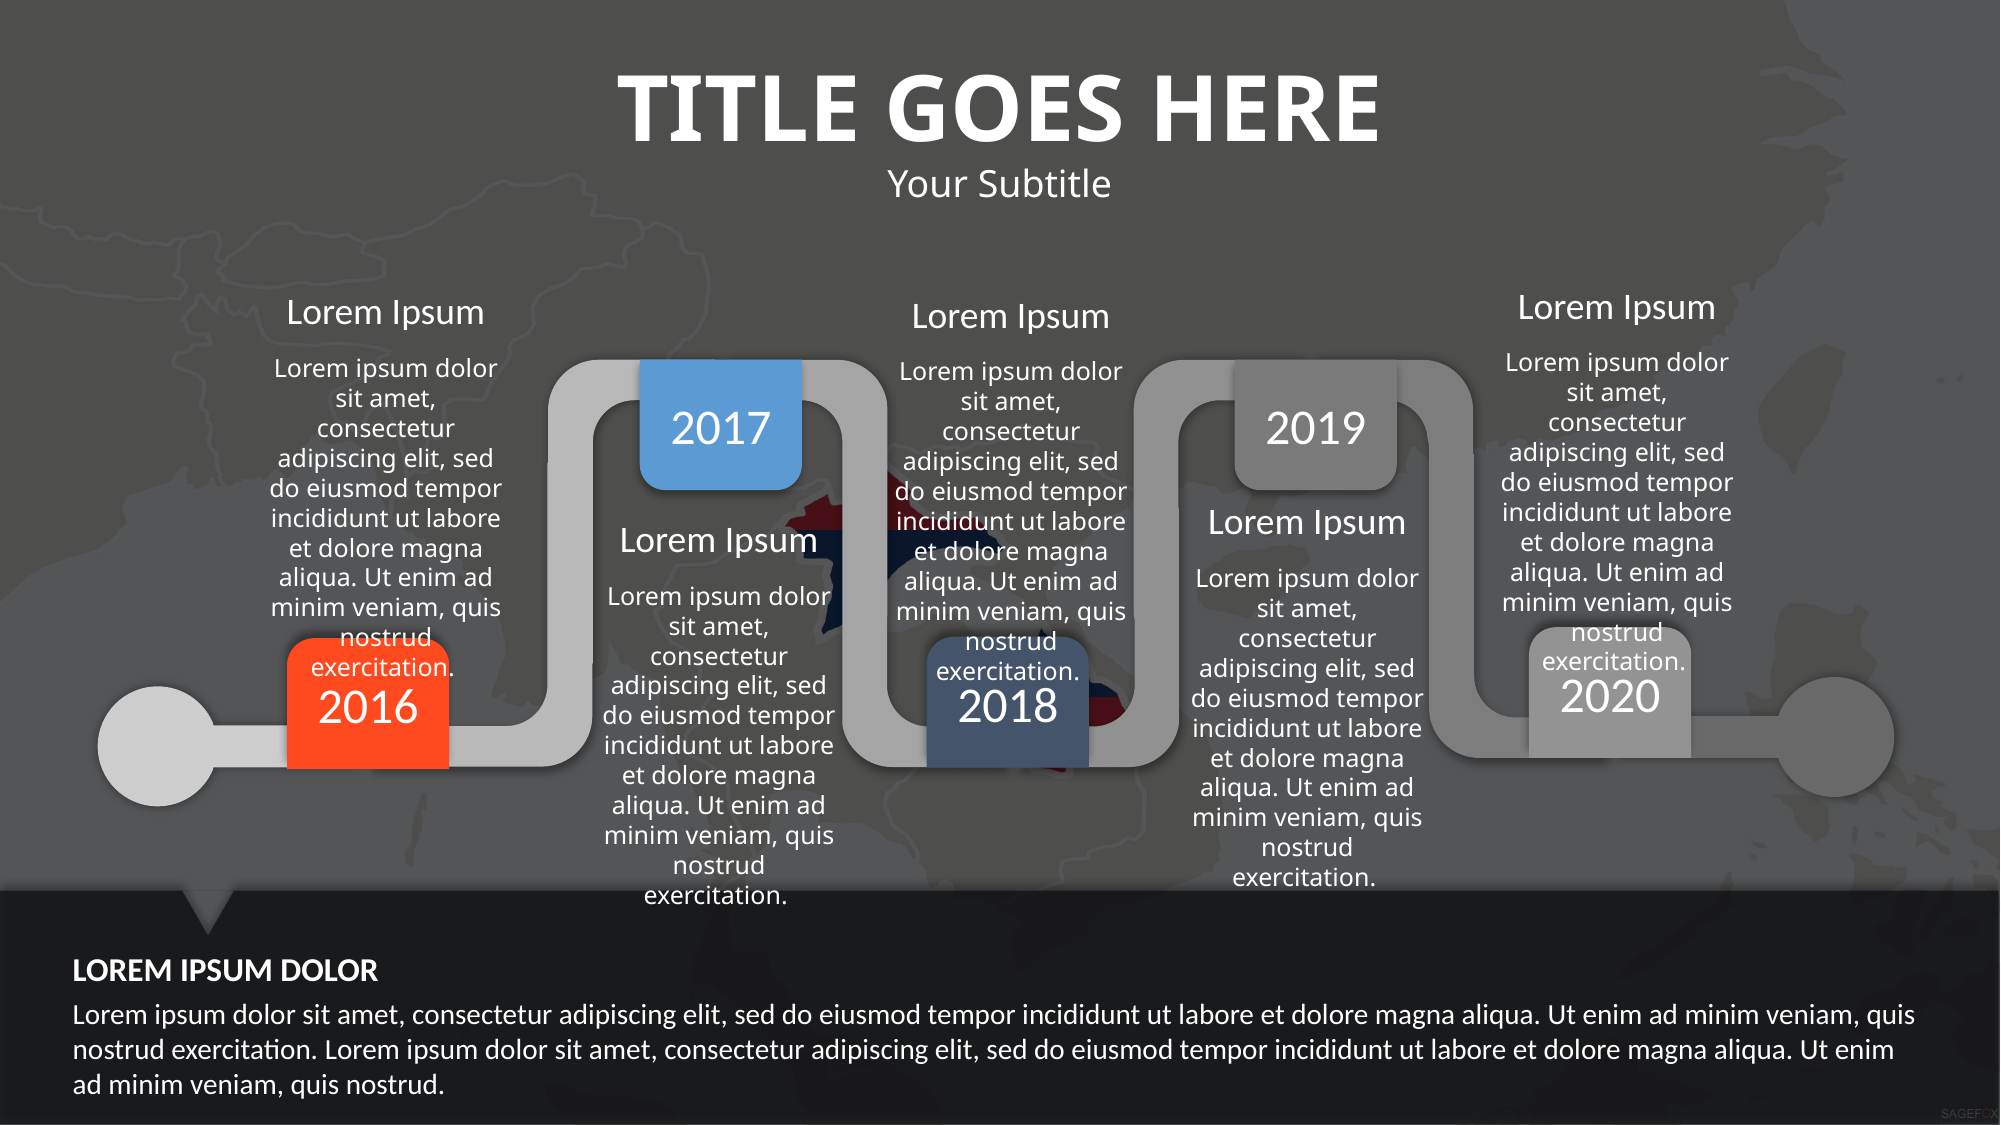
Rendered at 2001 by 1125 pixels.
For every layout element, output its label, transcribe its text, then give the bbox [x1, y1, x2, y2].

text_box [1090, 358, 1234, 769]
text_box [0, 889, 2000, 1125]
text_box Lorem Ipsum Lorem ipsum dolor sit amet, consectetur adipiscing elit, sed do eiusmod tempor incididunt ut labore et dolore magna aliqua. Ut enim ad minim veniam, quis nostrud exercitation. [878, 283, 1144, 693]
text_box Lorem Ipsum Lorem ipsum dolor sit amet, consectetur adipiscing elit, sed do eiusmod tempor incididunt ut labore et dolore magna aliqua. Ut enim ad minim veniam, quis nostrud exercitation. [1484, 274, 1750, 684]
text_box Lorem Ipsum Lorem ipsum dolor sit amet, consectetur adipiscing elit, sed do eiusmod tempor incididunt ut labore et dolore magna aliqua. Ut enim ad minim veniam, quis nostrud exercitation. [1175, 490, 1440, 900]
text_box Lorem Ipsum Lorem ipsum dolor sit amet, consectetur adipiscing elit, sed do eiusmod tempor incididunt ut labore et dolore magna aliqua. Ut enim ad minim veniam, quis nostrud exercitation. [253, 280, 519, 690]
text_box [451, 358, 639, 768]
text_box [96, 685, 285, 808]
text_box 2018 [925, 693, 1090, 769]
text_box 2019 [1233, 358, 1398, 490]
text_box TITLE GOES HERE Your Subtitle [548, 42, 1452, 212]
text_box 2020 [1527, 684, 1693, 760]
text_box [1398, 358, 1527, 760]
text_box [1693, 675, 1896, 798]
text_box 2017 [638, 358, 804, 492]
text_box [803, 358, 925, 769]
text_box Lorem Ipsum Lorem ipsum dolor sit amet, consectetur adipiscing elit, sed do eiusmod tempor incididunt ut labore et dolore magna aliqua. Ut enim ad minim veniam, quis nostrud exercitation. [586, 507, 852, 917]
text_box LOREM IPSUM DOLOR Lorem ipsum dolor sit amet, consectetur adipiscing elit, sed do eiusmod tempor incididunt ut labore et dolore magna aliqua. Ut enim ad minim veniam, quis nostrud exercitation. Lorem ipsum dolor sit amet, consectetur adipiscing elit, sed do eiusmod tempor incididunt ut labore et dolore magna aliqua. Ut enim ad minim veniam, quis nostrud. [57, 940, 1941, 1108]
text_box 2016 [285, 690, 451, 771]
